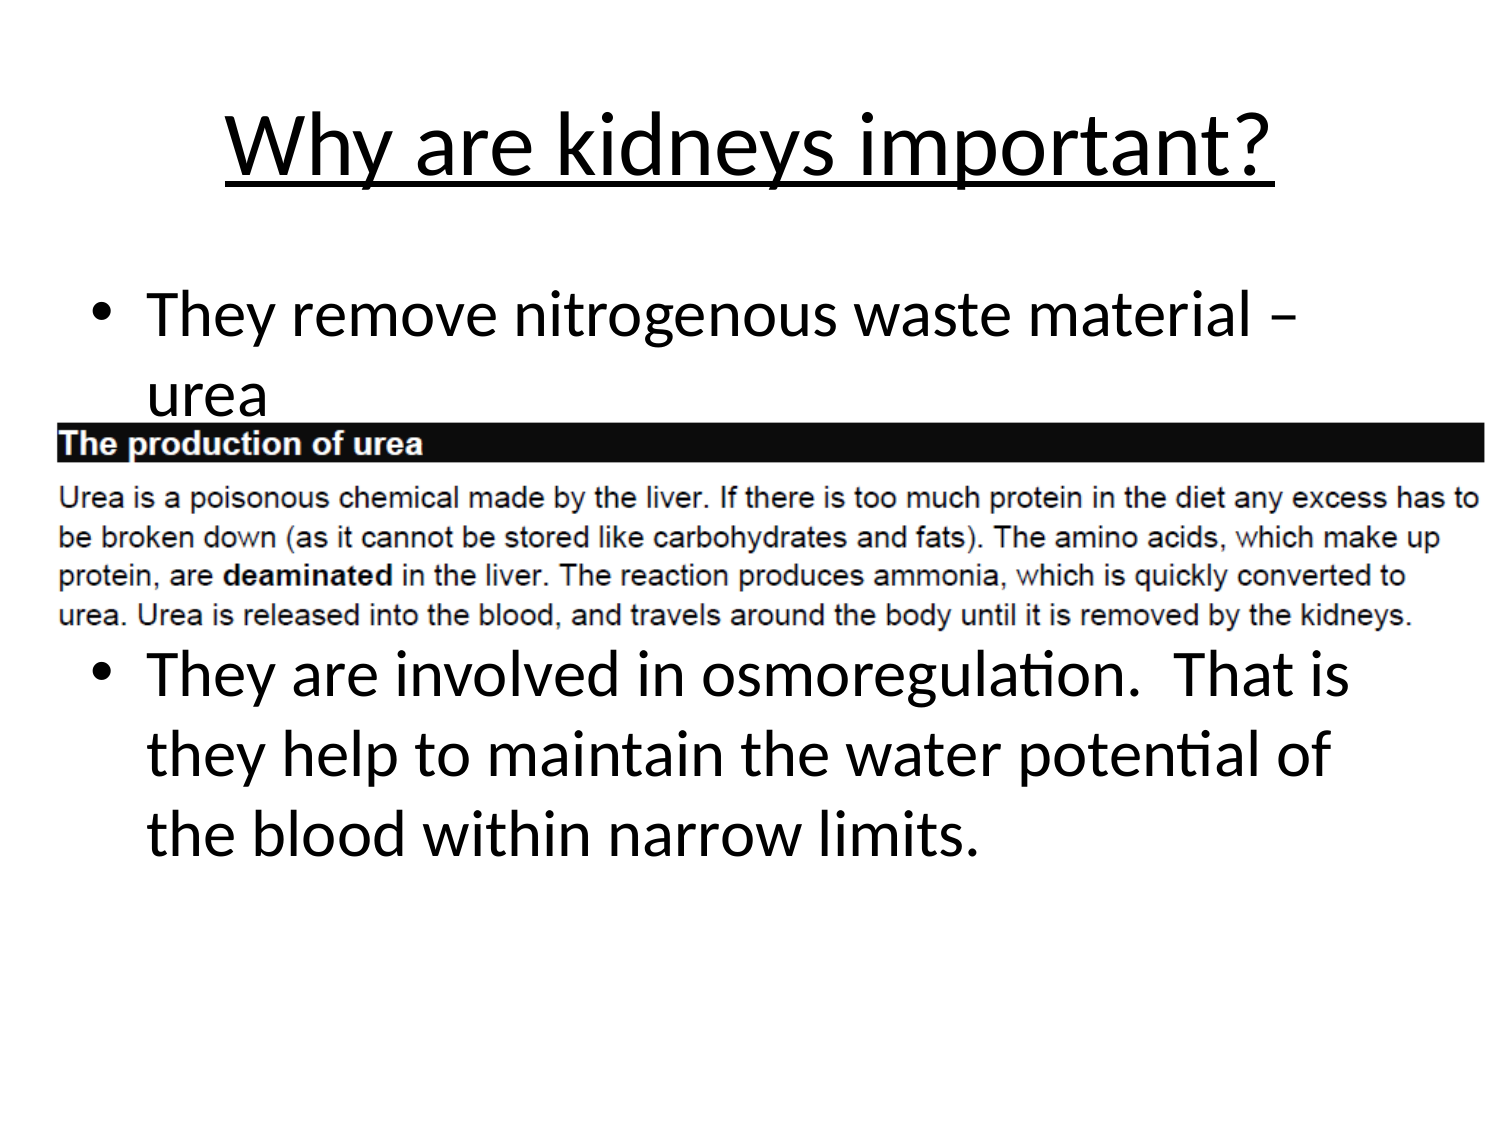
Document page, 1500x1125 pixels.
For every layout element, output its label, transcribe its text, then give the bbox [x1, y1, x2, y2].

list They remove nitrogenous waste material – urea They are involved in osmoregulation. That is they help to maintain the water potential of the blood within narrow limits. [75, 655, 1425, 1005]
picture [52, 420, 1489, 647]
title Why are kidneys important? [75, 45, 1425, 233]
list They remove nitrogenous waste material – urea They are involved in osmoregulation. That is they help to maintain the water potential of the blood within narrow limits. [75, 262, 1425, 419]
